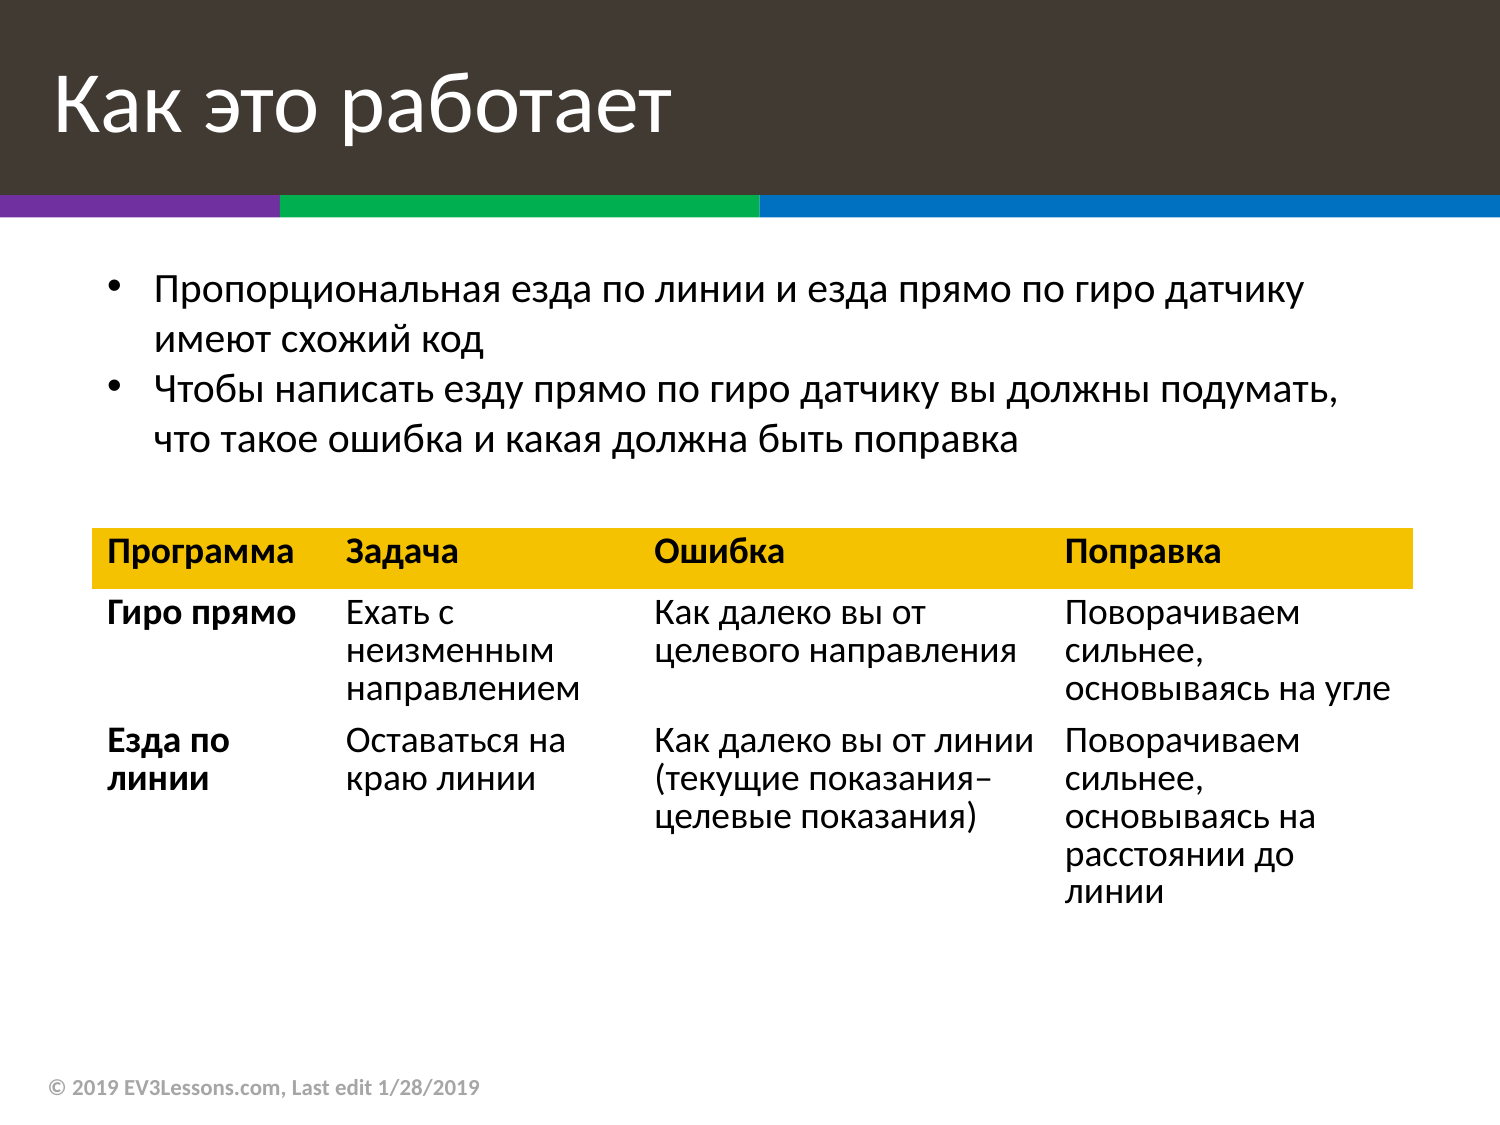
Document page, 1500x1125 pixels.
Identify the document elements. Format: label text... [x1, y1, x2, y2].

table_cell Гиро прямо [92, 589, 331, 717]
footer © 2019 EV3Lessons.com, Last edit 1/28/2019 [32, 1055, 1038, 1116]
table_cell Езда по линии [92, 717, 331, 921]
table_header Задача [331, 528, 639, 589]
table_cell Поворачиваем сильнее, основываясь на расстоянии до линии [1050, 717, 1413, 921]
text_box Пропорциональная езда по линии и езда прямо по гиро датчику имеют схожий код Чтобы написать езду прямо по гиро датчику вы должны подумать, что такое ошибка и какая должна быть поправка [92, 252, 1397, 468]
table_cell Поворачиваем сильнее, основываясь на угле [1050, 589, 1413, 717]
table_cell Оставаться на краю линии [331, 717, 639, 921]
title Как это работает [0, 0, 1500, 195]
table_cell Как далеко вы от линии (текущие показания– целевые показания) [639, 717, 1050, 921]
table_header Ошибка [639, 528, 1050, 589]
table_header Поправка [1050, 528, 1413, 589]
table_header Программа [92, 528, 331, 589]
table_cell Ехать с неизменным направлением [331, 589, 639, 717]
table_cell Как далеко вы от целевого направления [639, 589, 1050, 717]
